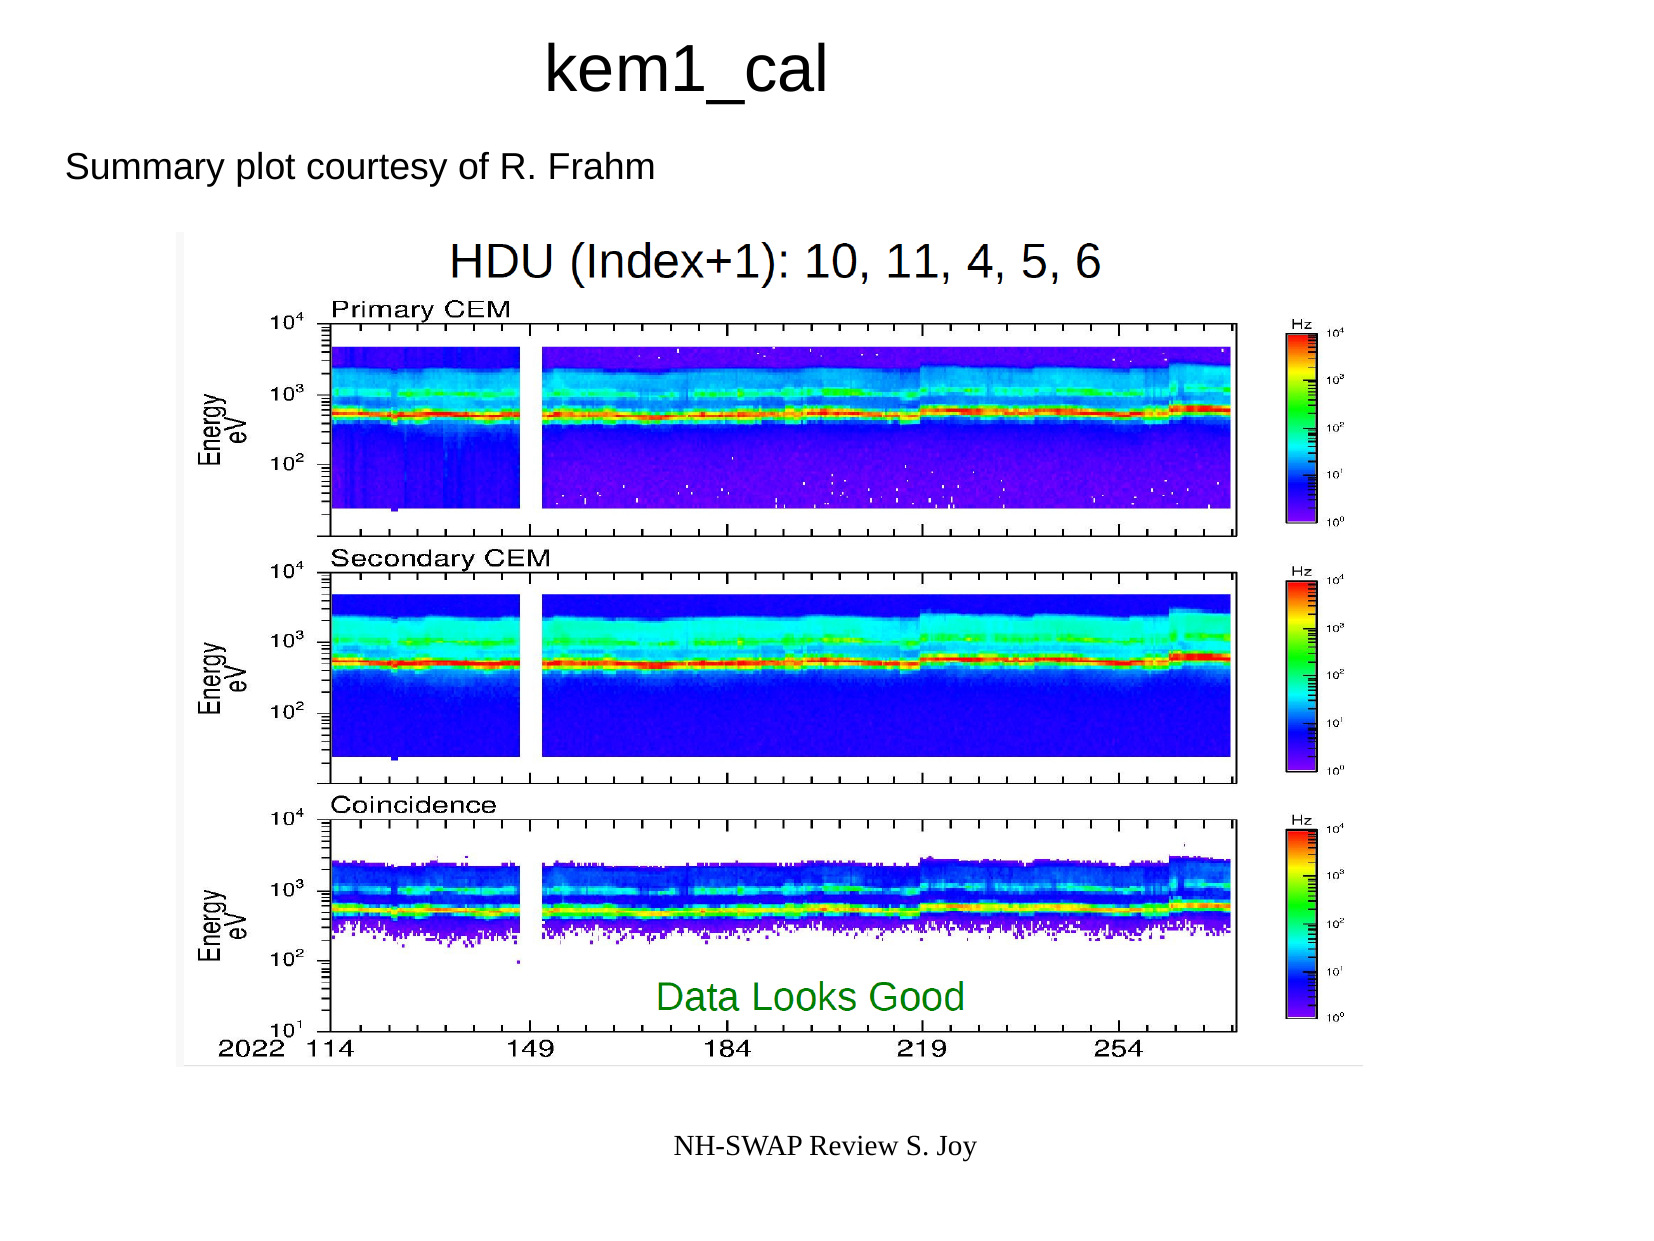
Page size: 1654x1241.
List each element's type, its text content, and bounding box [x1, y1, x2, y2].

text_box kem1_cal [529, 16, 1352, 112]
footer NH-SWAP Review S. Joy [565, 1129, 1086, 1215]
text_box Summary plot courtesy of R. Frahm [49, 134, 1654, 239]
picture [175, 232, 1363, 1067]
